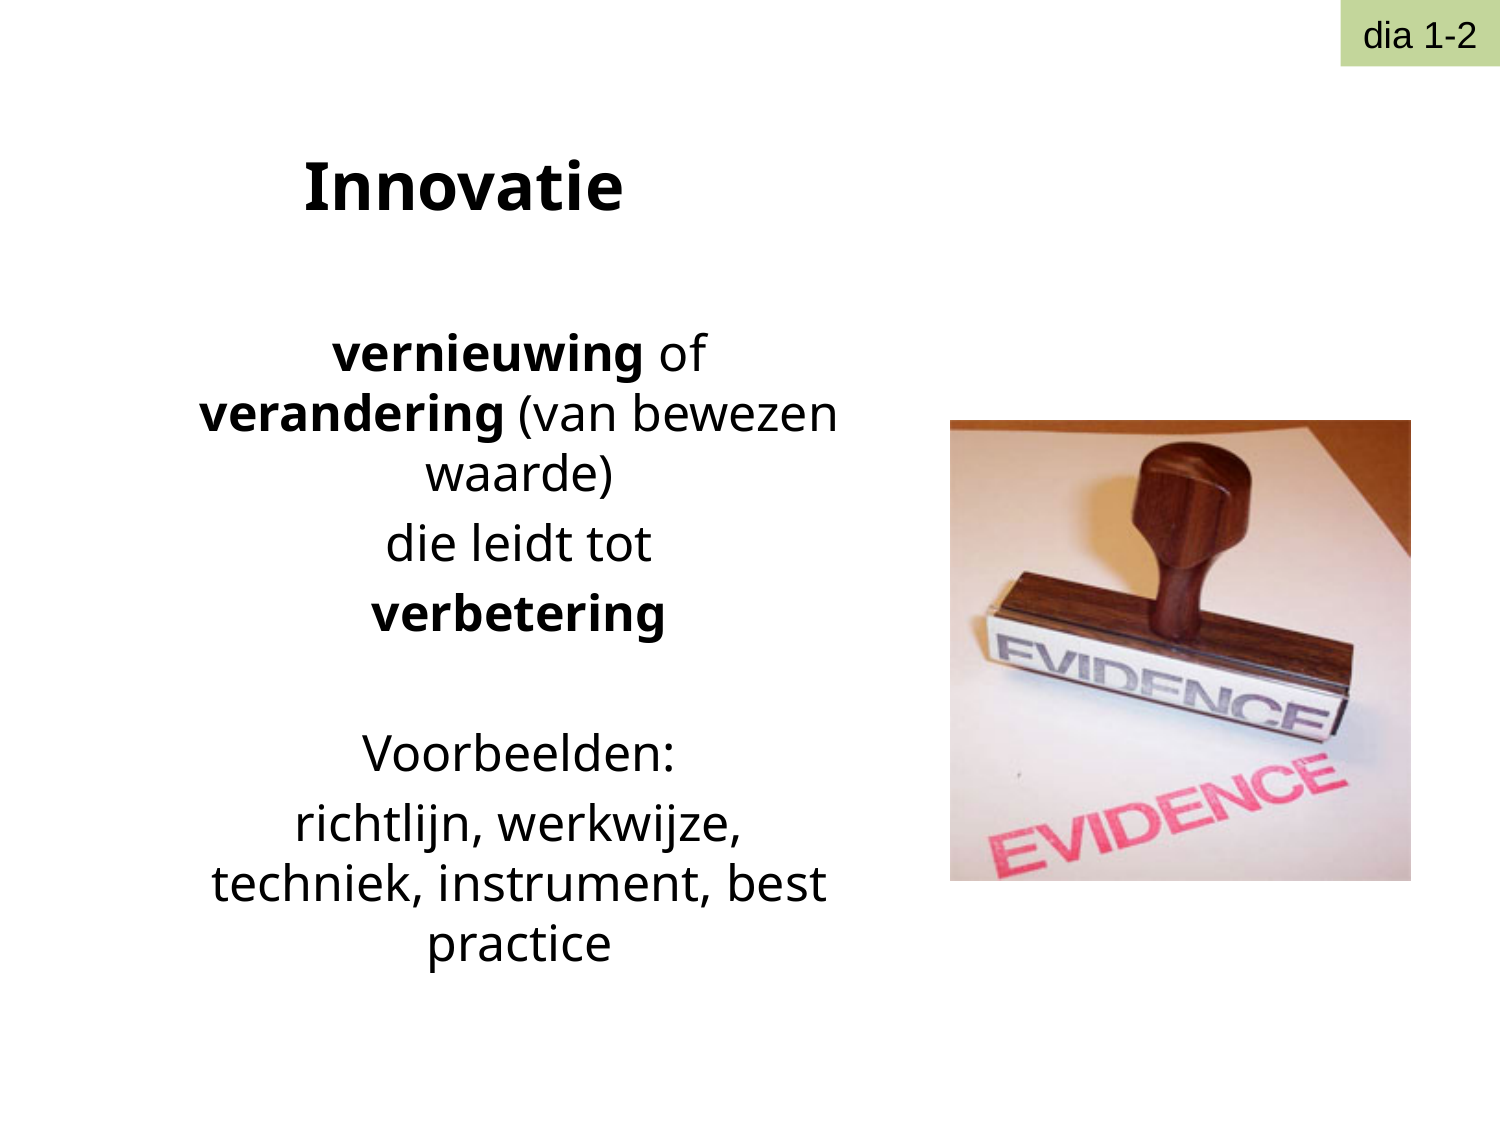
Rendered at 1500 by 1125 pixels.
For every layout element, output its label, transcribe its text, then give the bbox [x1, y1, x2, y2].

list vernieuwing of verandering (van bewezen waarde) die leidt tot verbetering Voorbeelden: richtlijn, werkwijze, techniek, instrument, best practice [171, 314, 868, 1031]
title Innovatie [289, 90, 1376, 278]
picture [950, 420, 1411, 881]
text_box dia 1-2 [1340, 0, 1500, 67]
